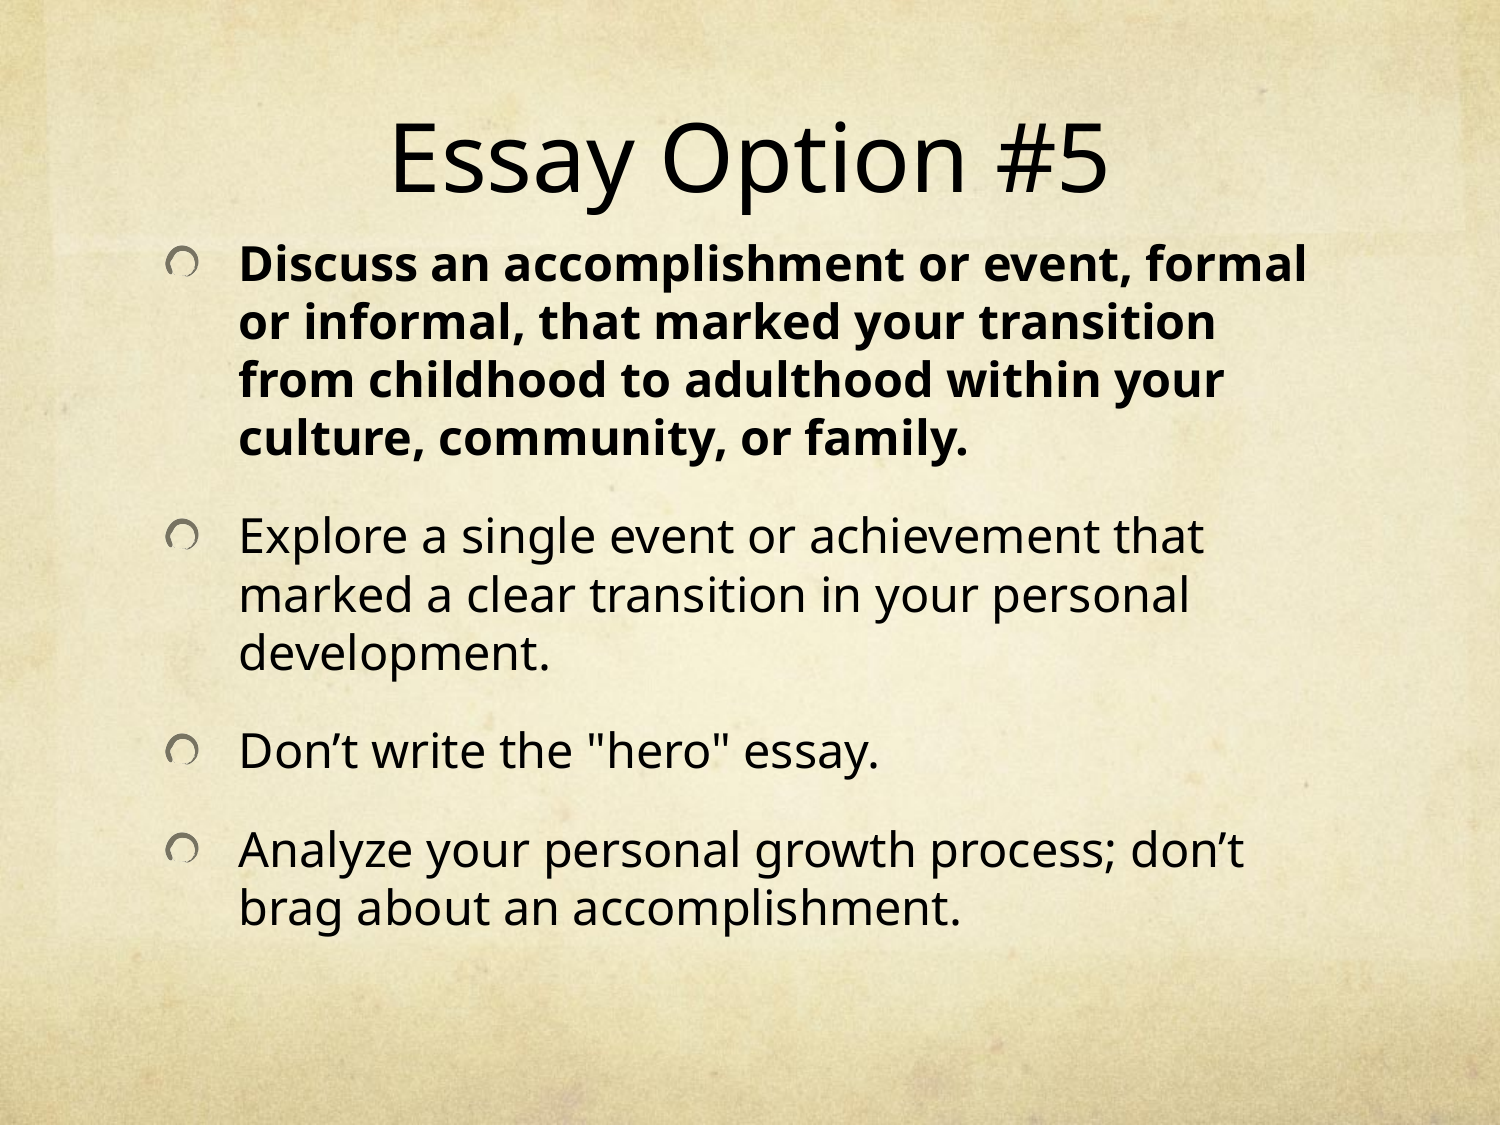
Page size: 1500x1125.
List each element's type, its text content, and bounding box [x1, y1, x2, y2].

picture [0, 0, 1500, 1125]
title Essay Option #5 [150, 82, 1350, 224]
list Discuss an accomplishment or event, formal or informal, that marked your transition from childhood to adulthood within your culture, community, or family. Explore a single event or achievement that marked a clear transition in your personal development. Don’t write the "hero" essay. Analyze your personal growth process; don’t brag about an accomplishment. [150, 224, 1350, 950]
